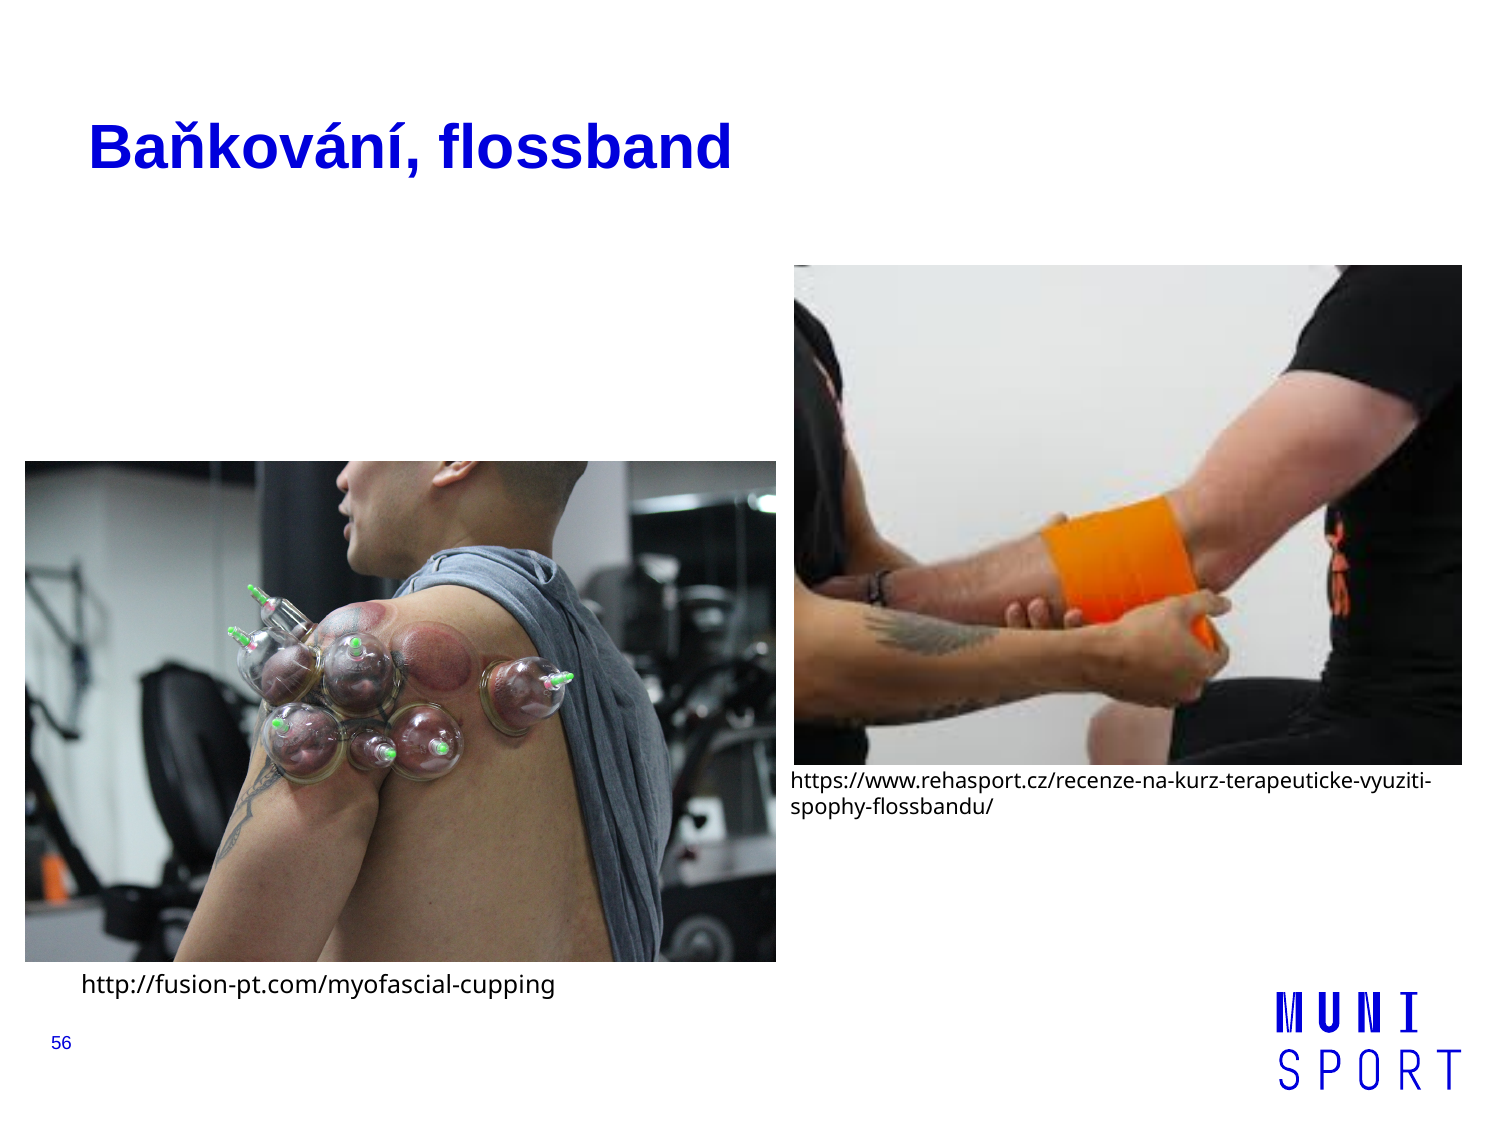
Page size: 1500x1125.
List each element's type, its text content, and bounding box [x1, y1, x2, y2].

text_box https://www.rehasport.cz/recenze-na-kurz-terapeuticke-vyuziti-spophy-flossbandu/ [782, 759, 1462, 827]
picture [25, 461, 776, 962]
slide_number 56 [50, 1021, 82, 1063]
picture [794, 264, 1462, 765]
title Baňkování, flossband [88, 118, 1412, 193]
text_box http://fusion-pt.com/myofascial-cupping [66, 961, 817, 1007]
